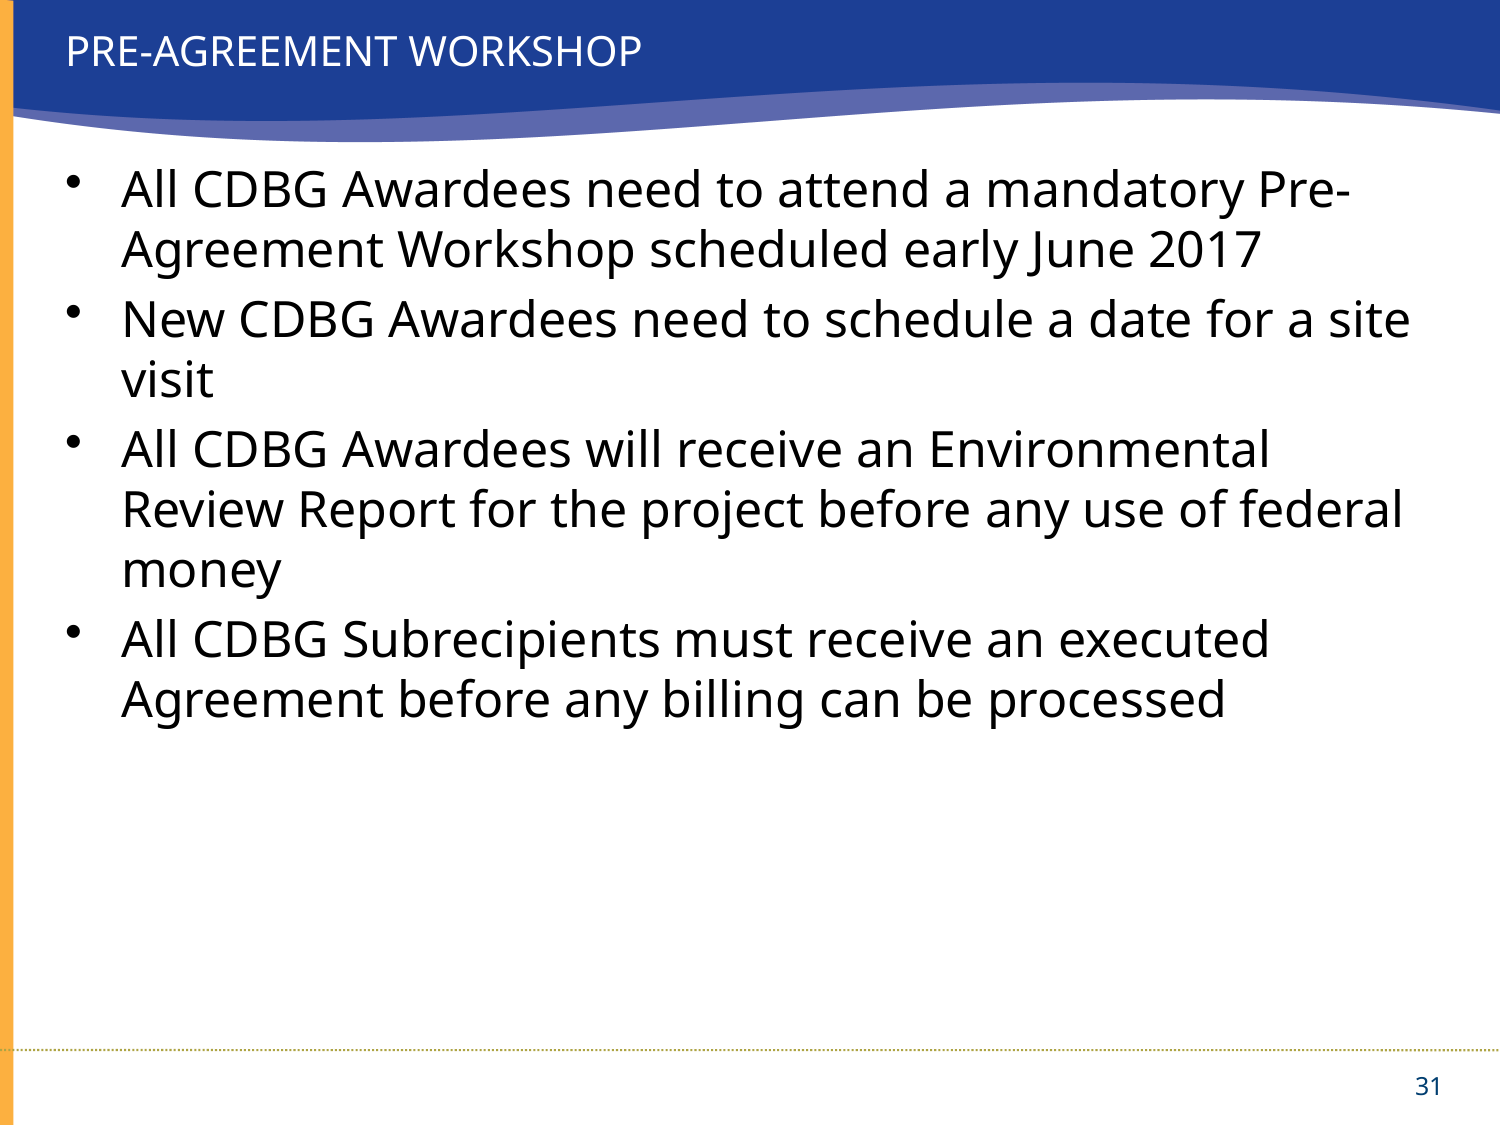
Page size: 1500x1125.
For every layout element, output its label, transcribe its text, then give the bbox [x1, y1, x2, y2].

slide_number 31 [1400, 1062, 1463, 1113]
list All CDBG Awardees need to attend a mandatory Pre-Agreement Workshop scheduled early June 2017 New CDBG Awardees need to schedule a date for a site visit All CDBG Awardees will receive an Environmental Review Report for the project before any use of federal money All CDBG Subrecipients must receive an executed Agreement before any billing can be processed [49, 149, 1463, 1006]
title Pre-Agreement workshop [50, 12, 1463, 88]
picture [0, 0, 1500, 1125]
